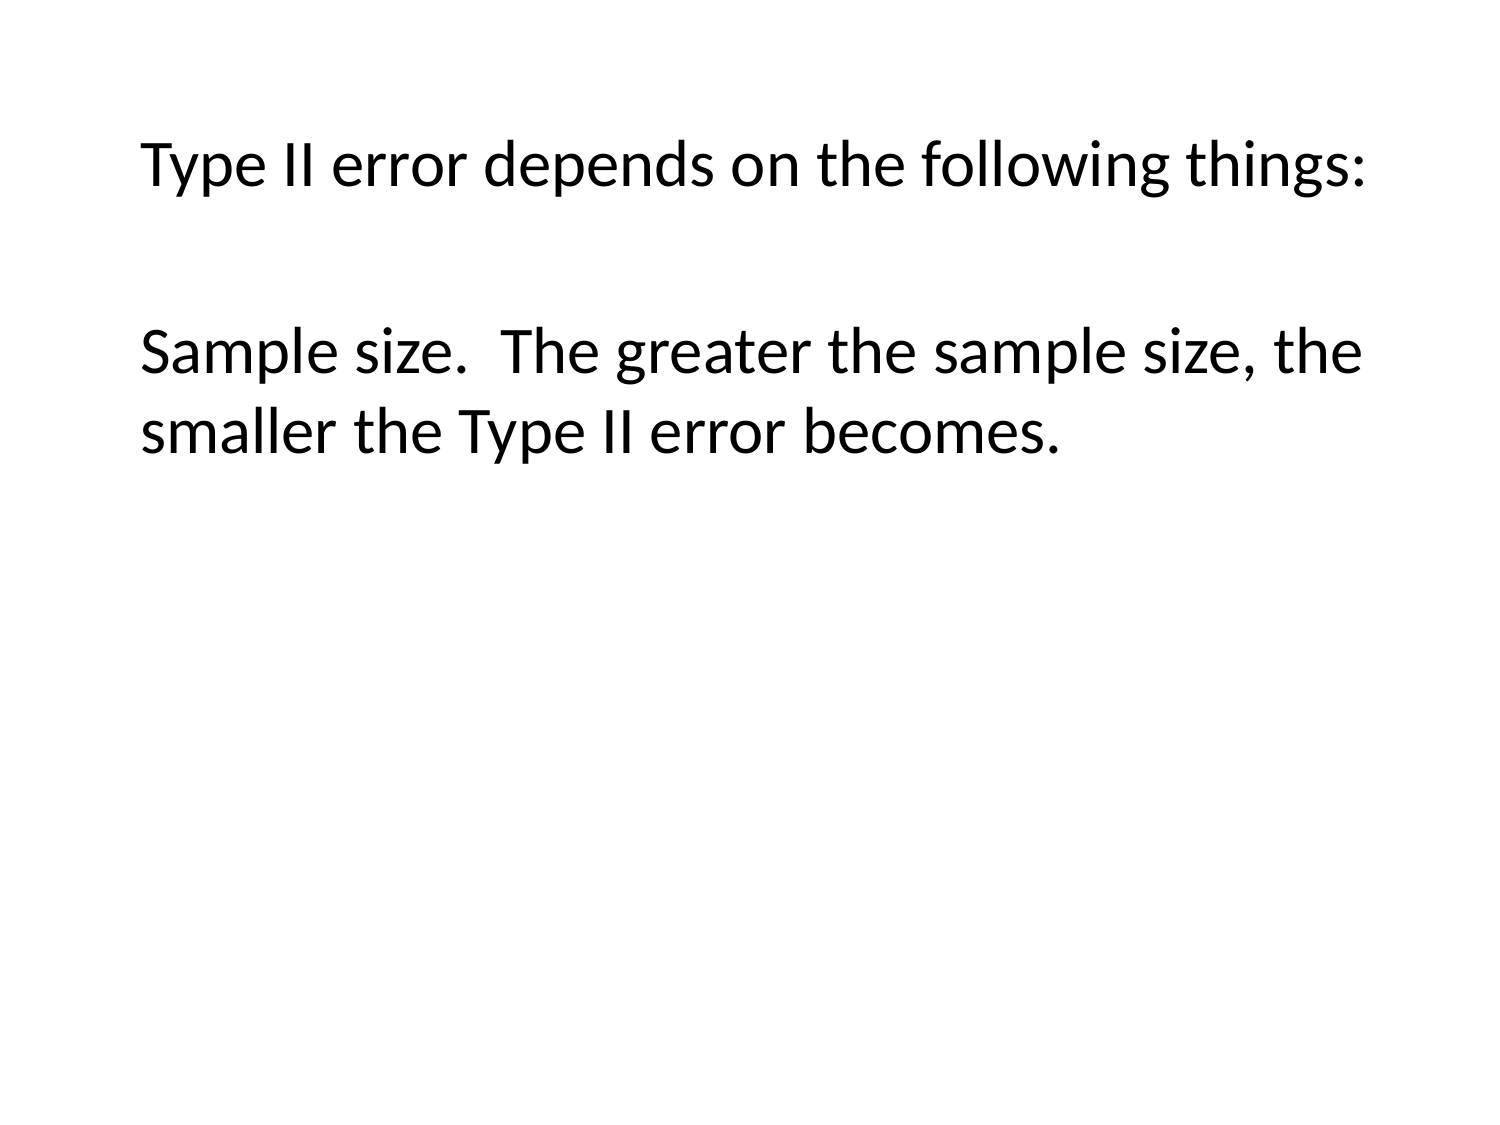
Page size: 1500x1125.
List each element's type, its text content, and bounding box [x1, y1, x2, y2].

subtitle Type II error depends on the following things: Sample size. The greater the sample size, the smaller the Type II error becomes. [125, 112, 1450, 1075]
